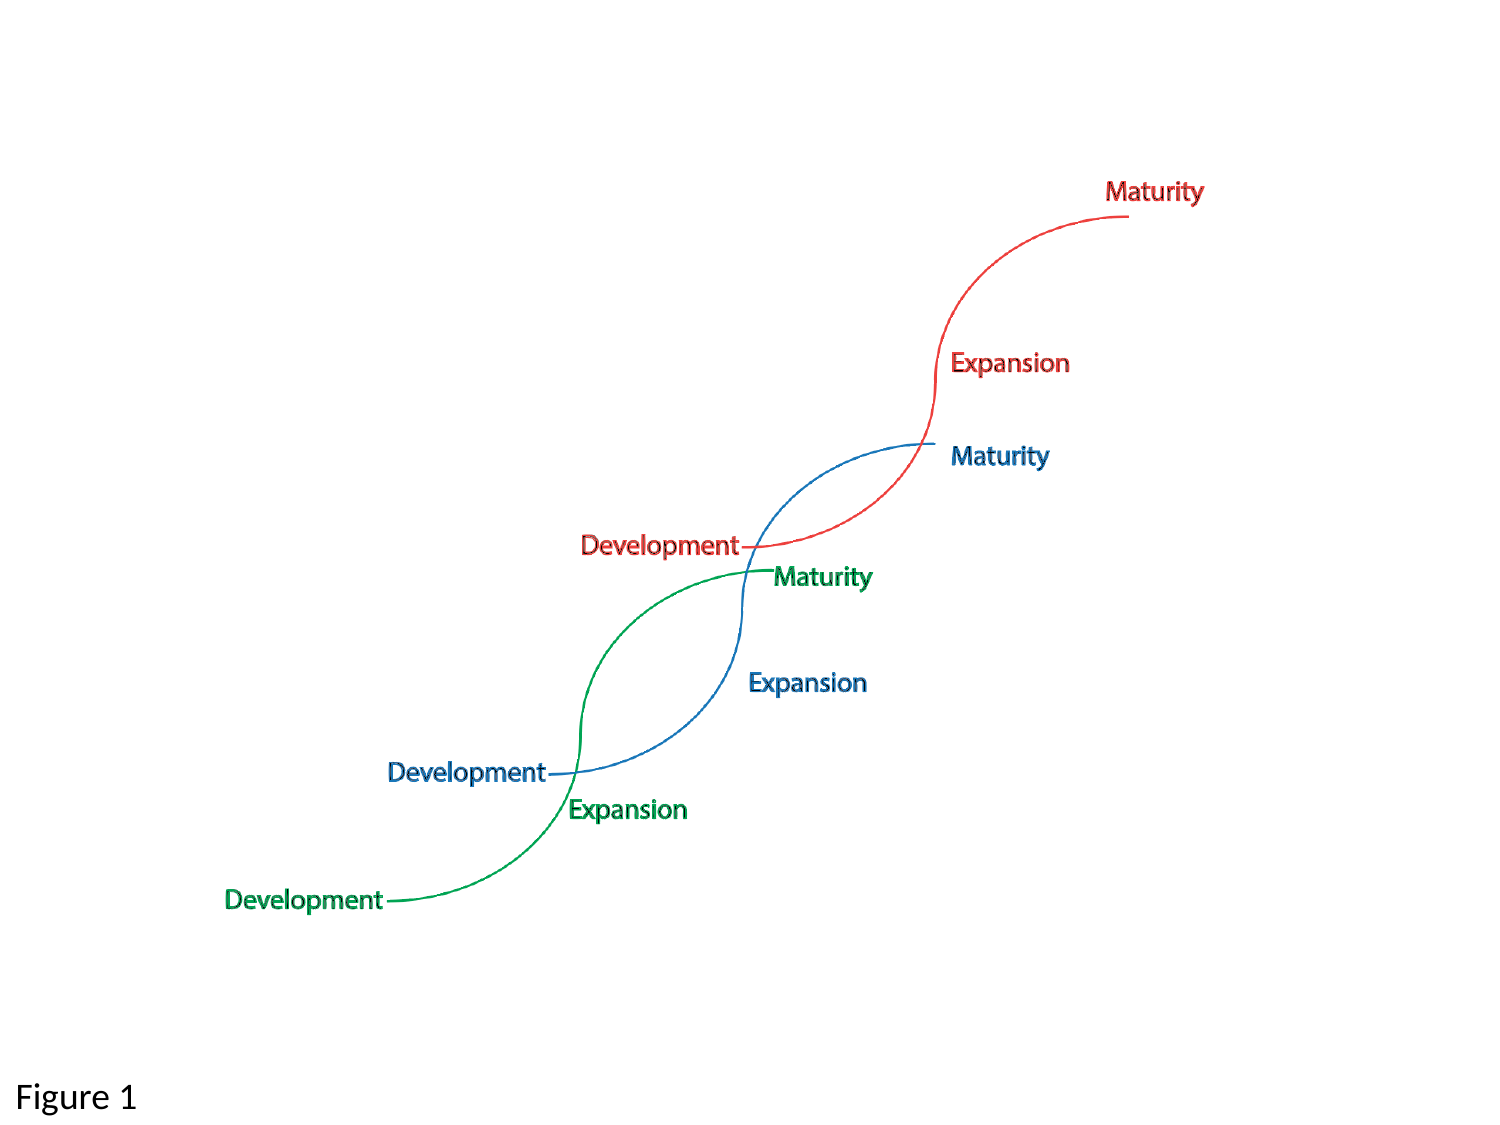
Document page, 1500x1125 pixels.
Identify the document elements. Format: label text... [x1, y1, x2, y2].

text_box Figure 1 [0, 1064, 153, 1125]
picture [153, 100, 1256, 936]
